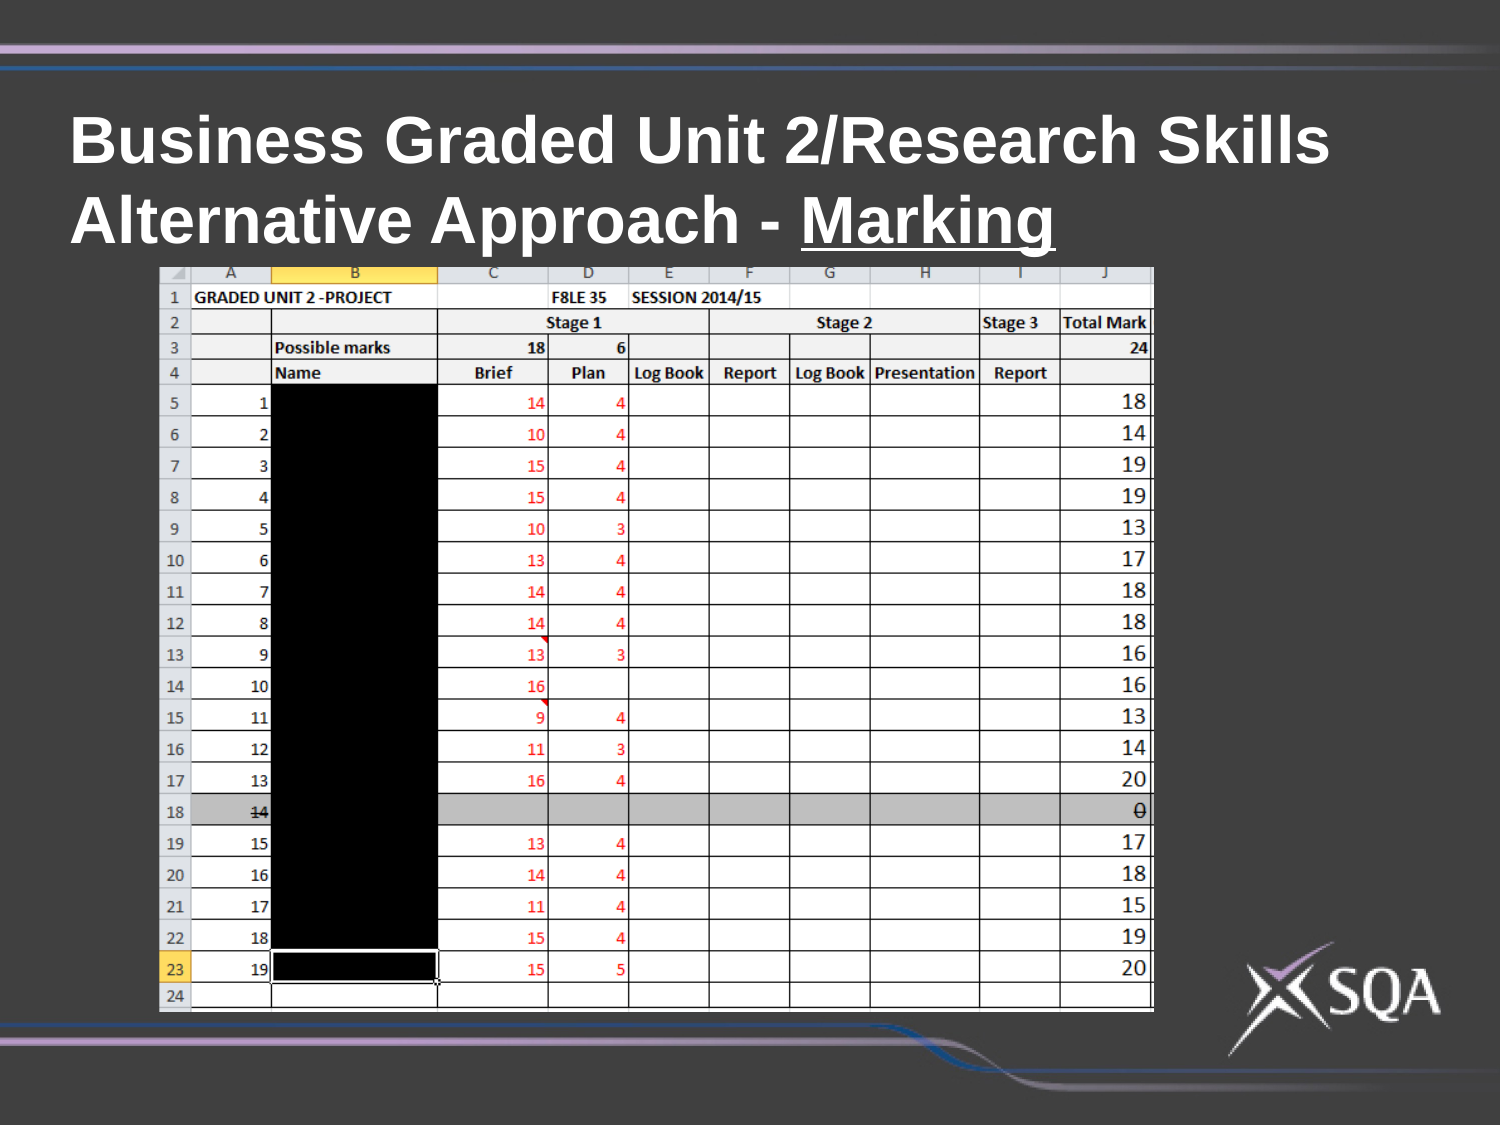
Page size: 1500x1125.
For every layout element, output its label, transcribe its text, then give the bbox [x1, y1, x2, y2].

picture [0, 0, 1500, 1125]
text_box Business Graded Unit 2/Research Skills Alternative Approach - Marking [55, 89, 1497, 220]
